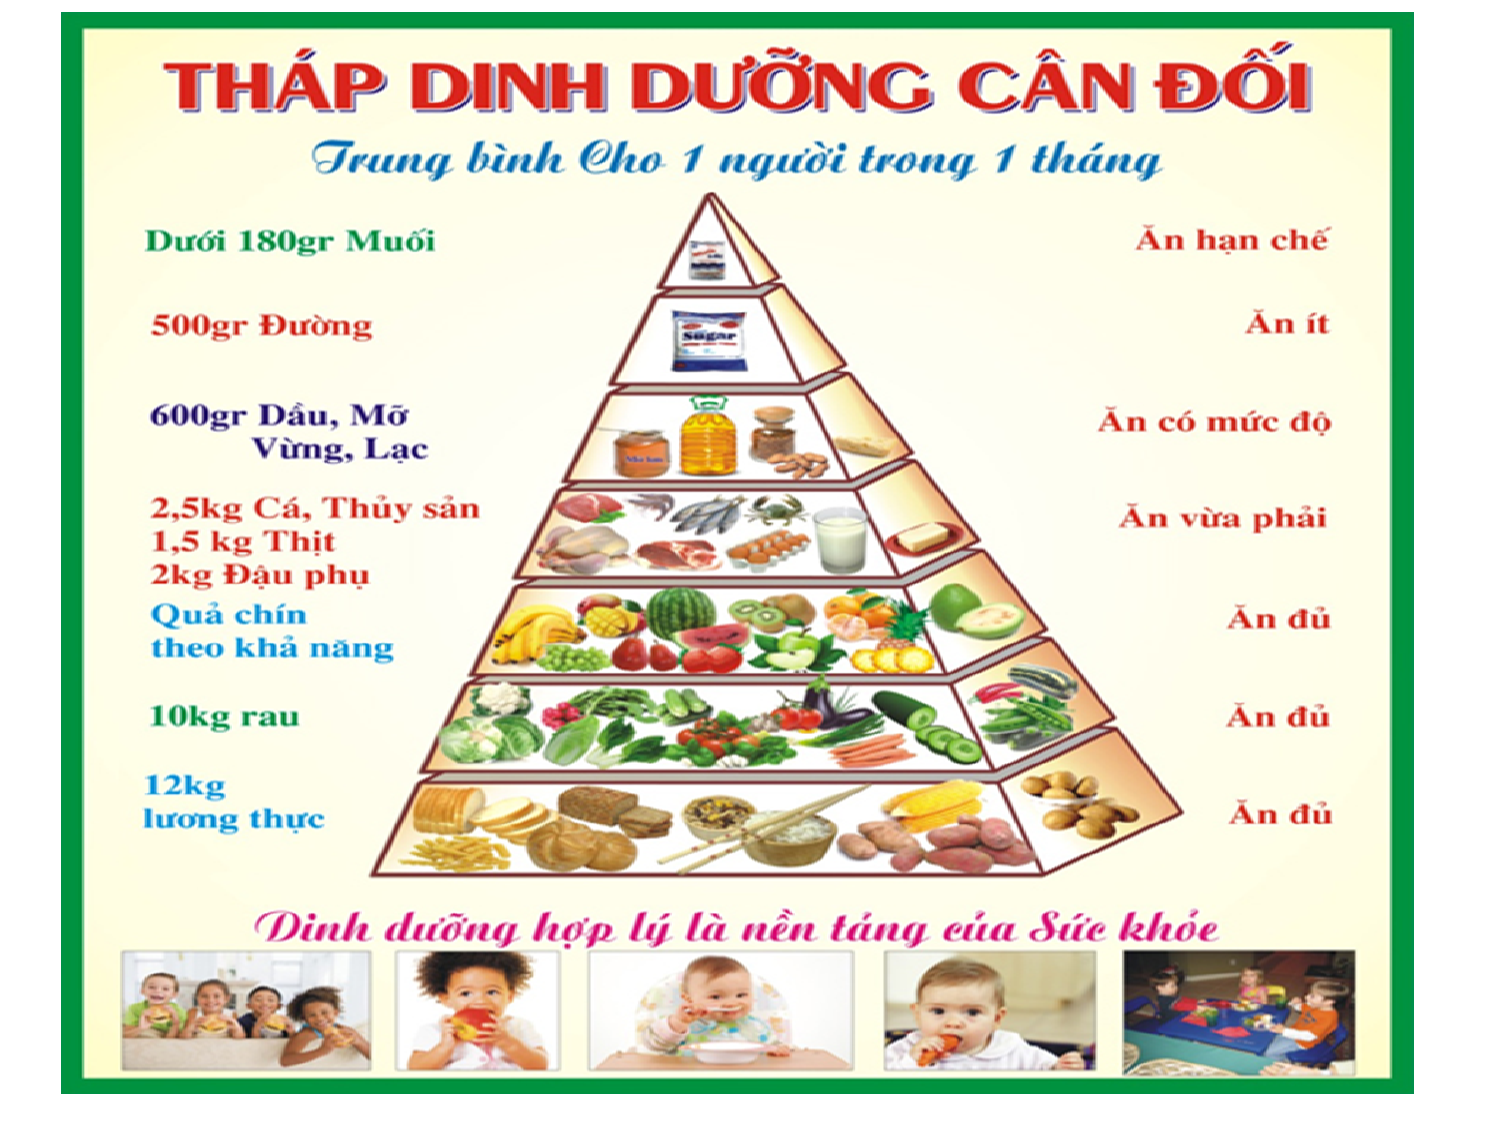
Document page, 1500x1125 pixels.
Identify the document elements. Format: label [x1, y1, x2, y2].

list [61, 12, 1414, 1094]
